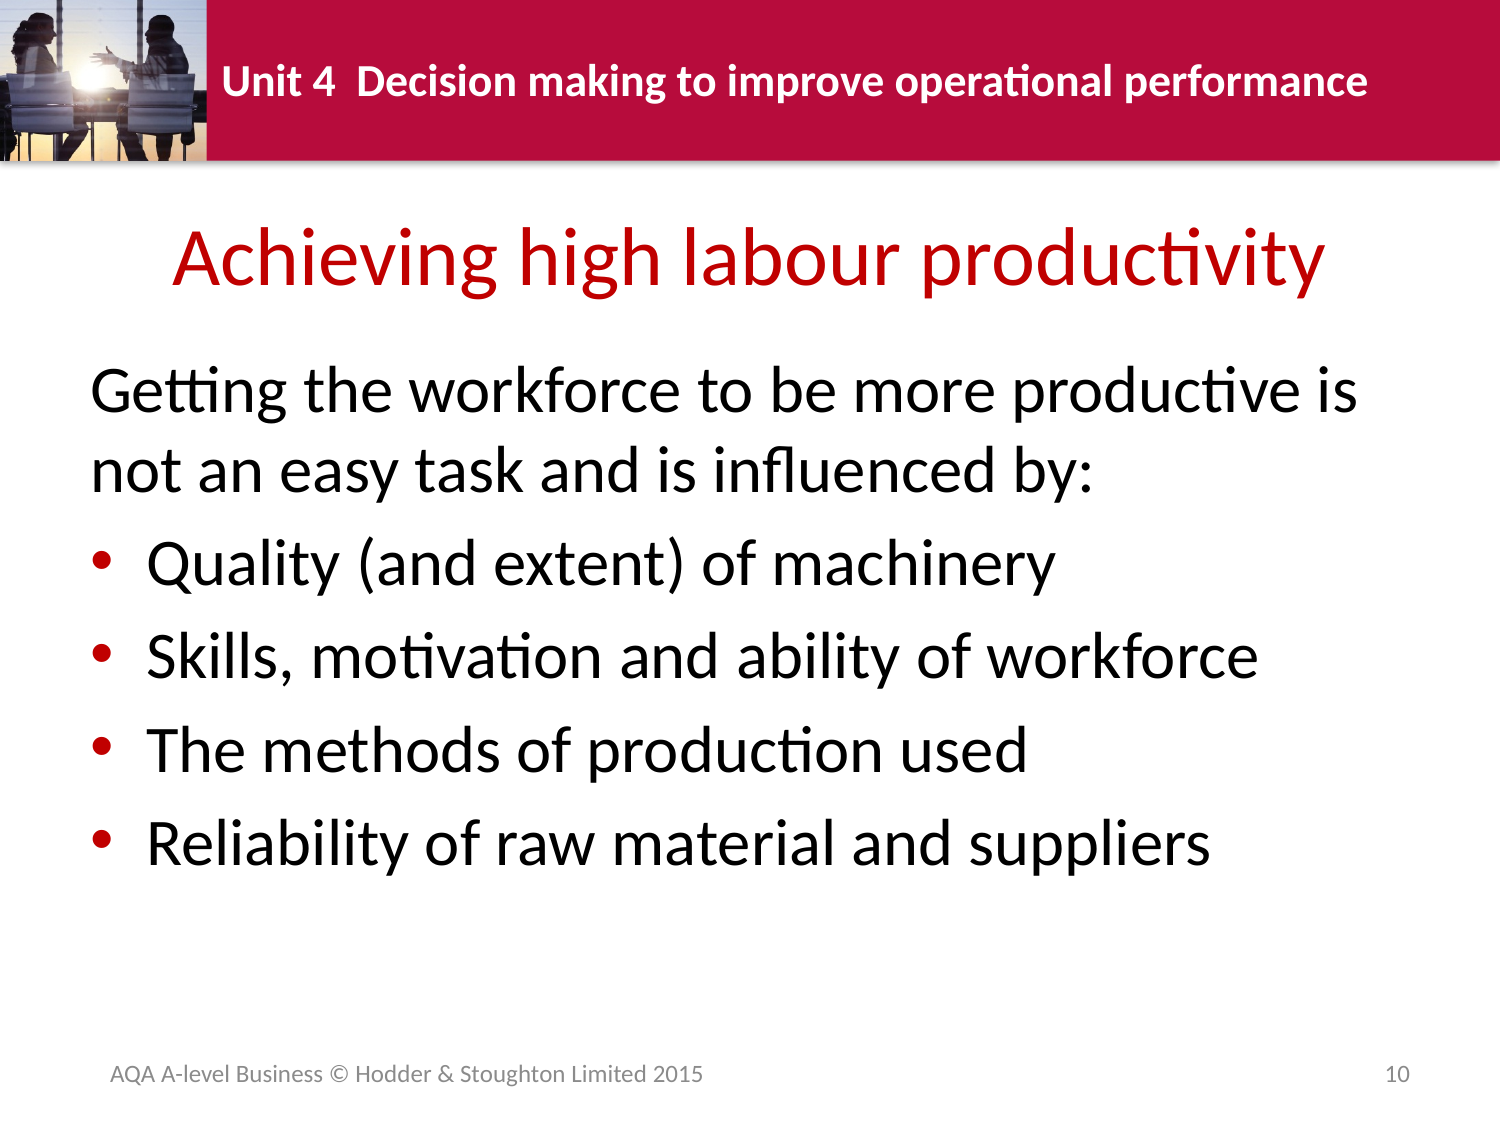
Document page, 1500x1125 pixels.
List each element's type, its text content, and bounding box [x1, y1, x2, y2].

slide_number 10 [1074, 1042, 1425, 1103]
footer AQA A-level Business © Hodder & Stoughton Limited 2015 [76, 1042, 739, 1103]
title Achieving high labour productivity [76, 172, 1424, 332]
picture [0, 0, 207, 161]
list Getting the workforce to be more productive is not an easy task and is influenced by: Quality (and extent) of machinery Skills, motivation and ability of workforce The methods of production used Reliability of raw material and suppliers [75, 338, 1425, 1005]
